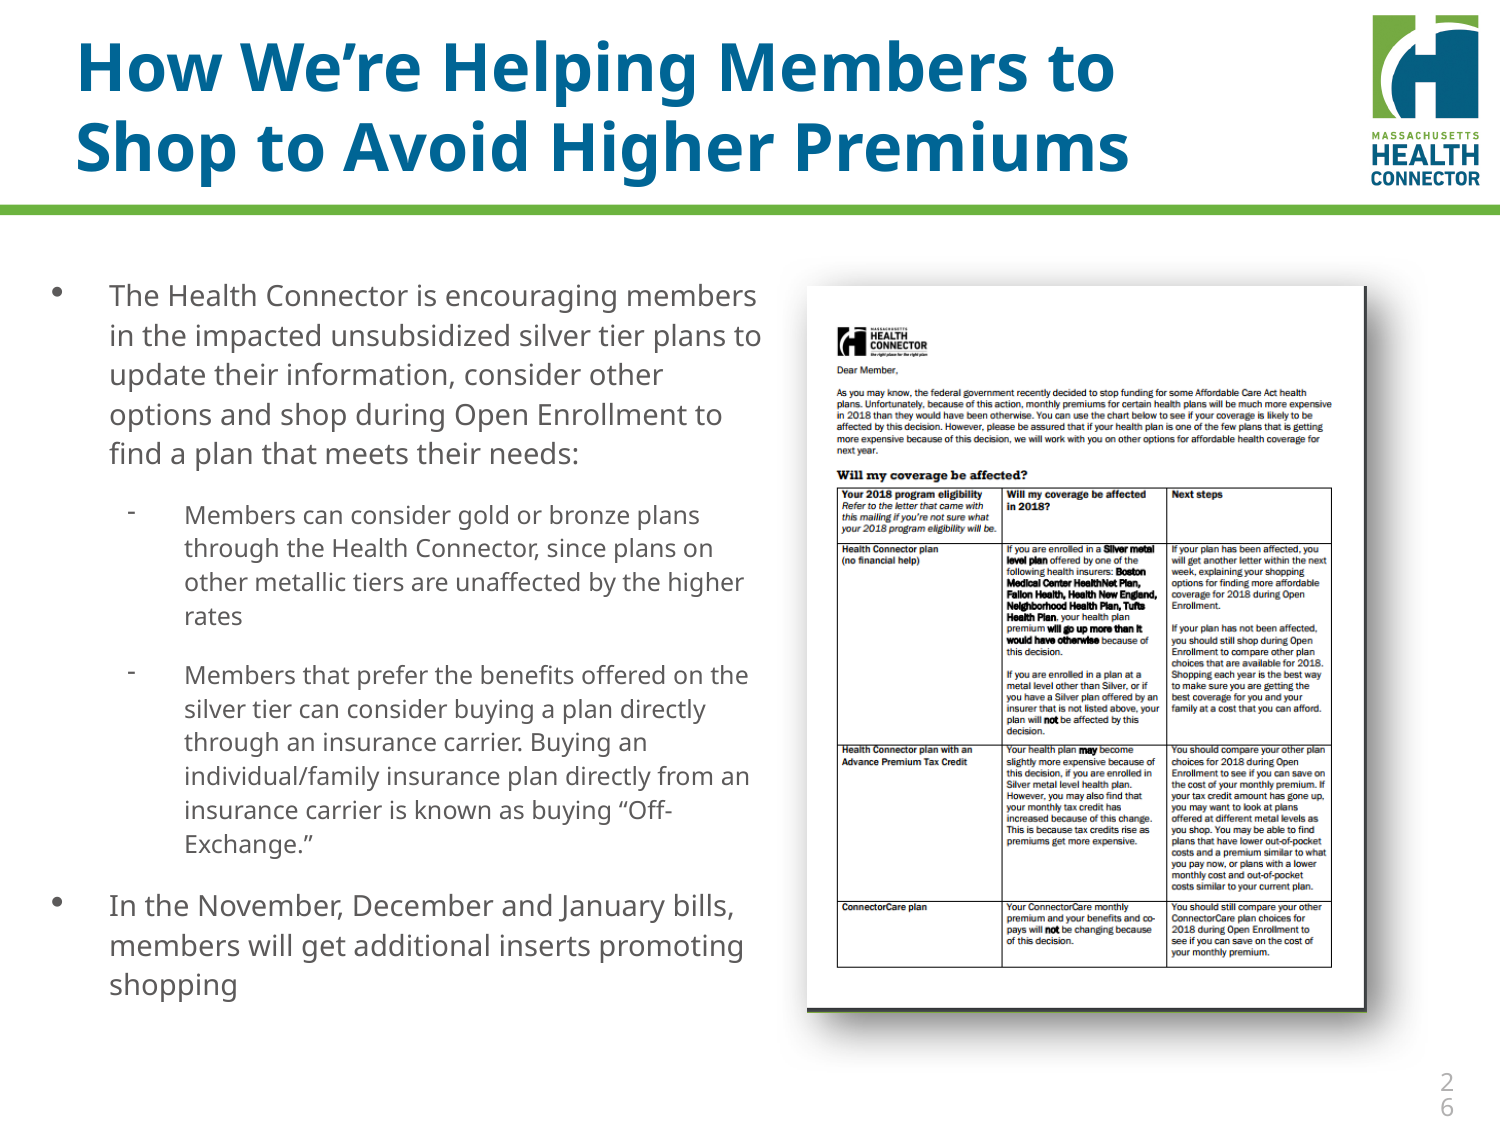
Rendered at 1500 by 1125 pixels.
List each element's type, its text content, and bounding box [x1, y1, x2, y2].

slide_number 26 [1425, 1062, 1467, 1105]
picture [807, 286, 1367, 1013]
text_box [788, 265, 1425, 313]
title How We’re Helping Members to Shop to Avoid Higher Premiums [75, 21, 1267, 188]
text_box The Health Connector is encouraging members in the impacted unsubsidized silver tier plans to update their information, consider other options and shop during Open Enrollment to find a plan that meets their needs: Members can consider gold or bronze plans through the Health Connector, since plans on other metallic tiers are unaffected by the higher rates Members that prefer the benefits offered on the silver tier can consider buying a plan directly through an insurance carrier. Buying an individual/family insurance plan directly from an insurance carrier is known as buying “Off-Exchange.” In the November, December and January bills, members will get additional inserts promoting shopping [37, 265, 788, 1009]
picture [1361, 3, 1490, 197]
